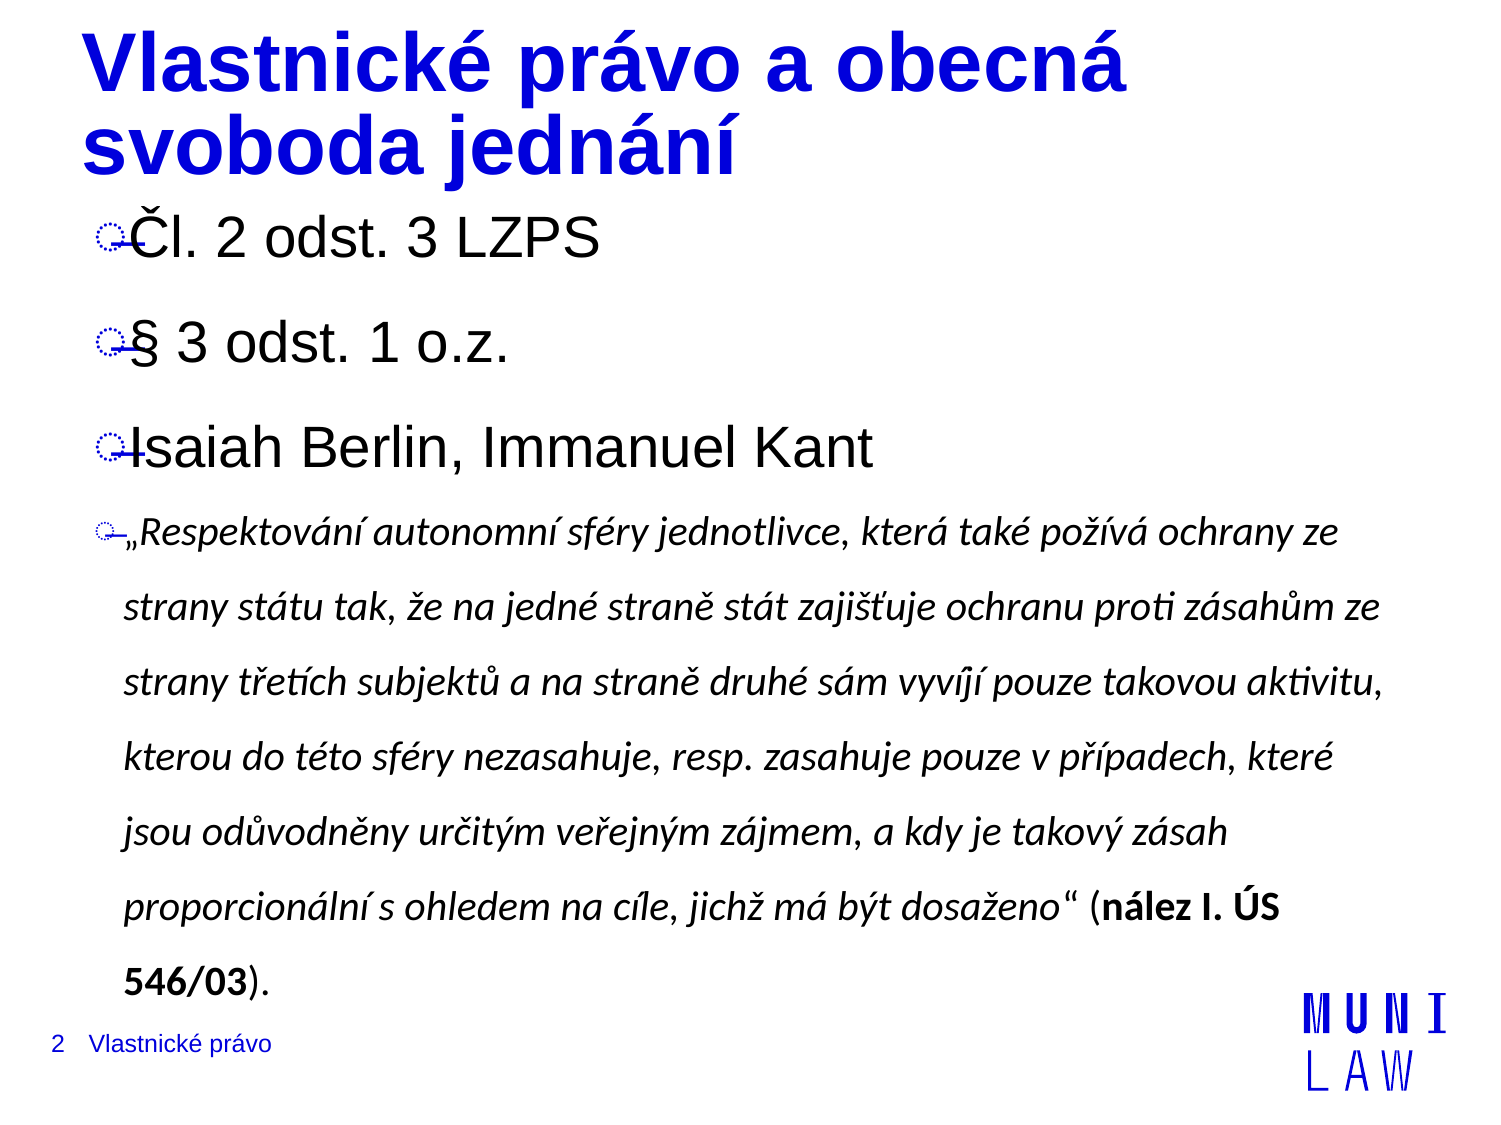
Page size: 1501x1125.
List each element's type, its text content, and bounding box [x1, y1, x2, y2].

footer Vlastnické právo [88, 1021, 1064, 1063]
slide_number 2 [50, 1021, 82, 1063]
list Čl. 2 odst. 3 LZPS § 3 odst. 1 o.z. Isaiah Berlin, Immanuel Kant „Respektování autonomní sféry jednotlivce, která také požívá ochrany ze strany státu tak, že na jedné straně stát zajišťuje ochranu proti zásahům ze strany třetích subjektů a na straně druhé sám vyvíjí pouze takovou aktivitu, kterou do této sféry nezasahuje, resp. zasahuje pouze v případech, které jsou odůvodněny určitým veřejným zájmem, a kdy je takový zásah proporcionální s ohledem na cíle, jichž má být dosaženo“ (nález I. ÚS 546/03). [81, 164, 1406, 844]
title Vlastnické právo a obecná svoboda jednání [81, 24, 1406, 99]
